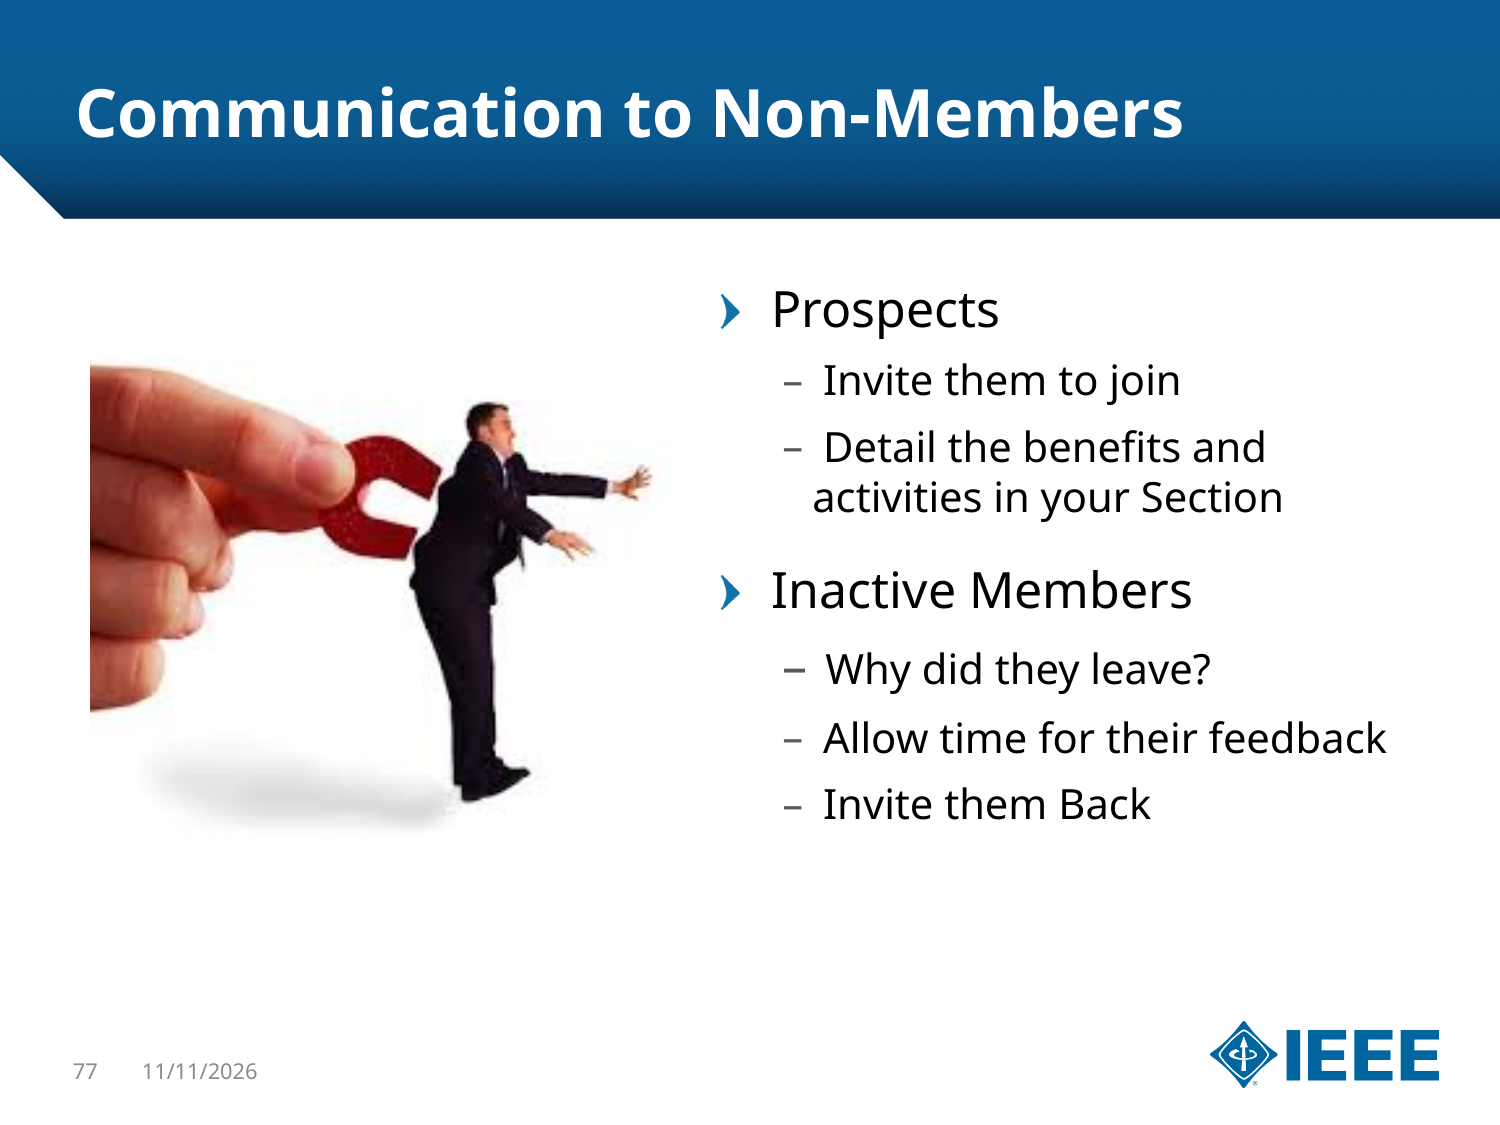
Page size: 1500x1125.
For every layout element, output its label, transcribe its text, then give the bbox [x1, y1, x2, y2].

title Communication to Non-Members [60, 22, 1426, 199]
list Prospects Invite them to join Detail the benefits and activities in your Section Inactive Members Why did they leave? Allow time for their feedback Invite them Back [699, 269, 1440, 987]
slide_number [141, 1042, 412, 1103]
slide_number 77 [72, 1042, 132, 1103]
picture [0, 0, 1500, 1125]
